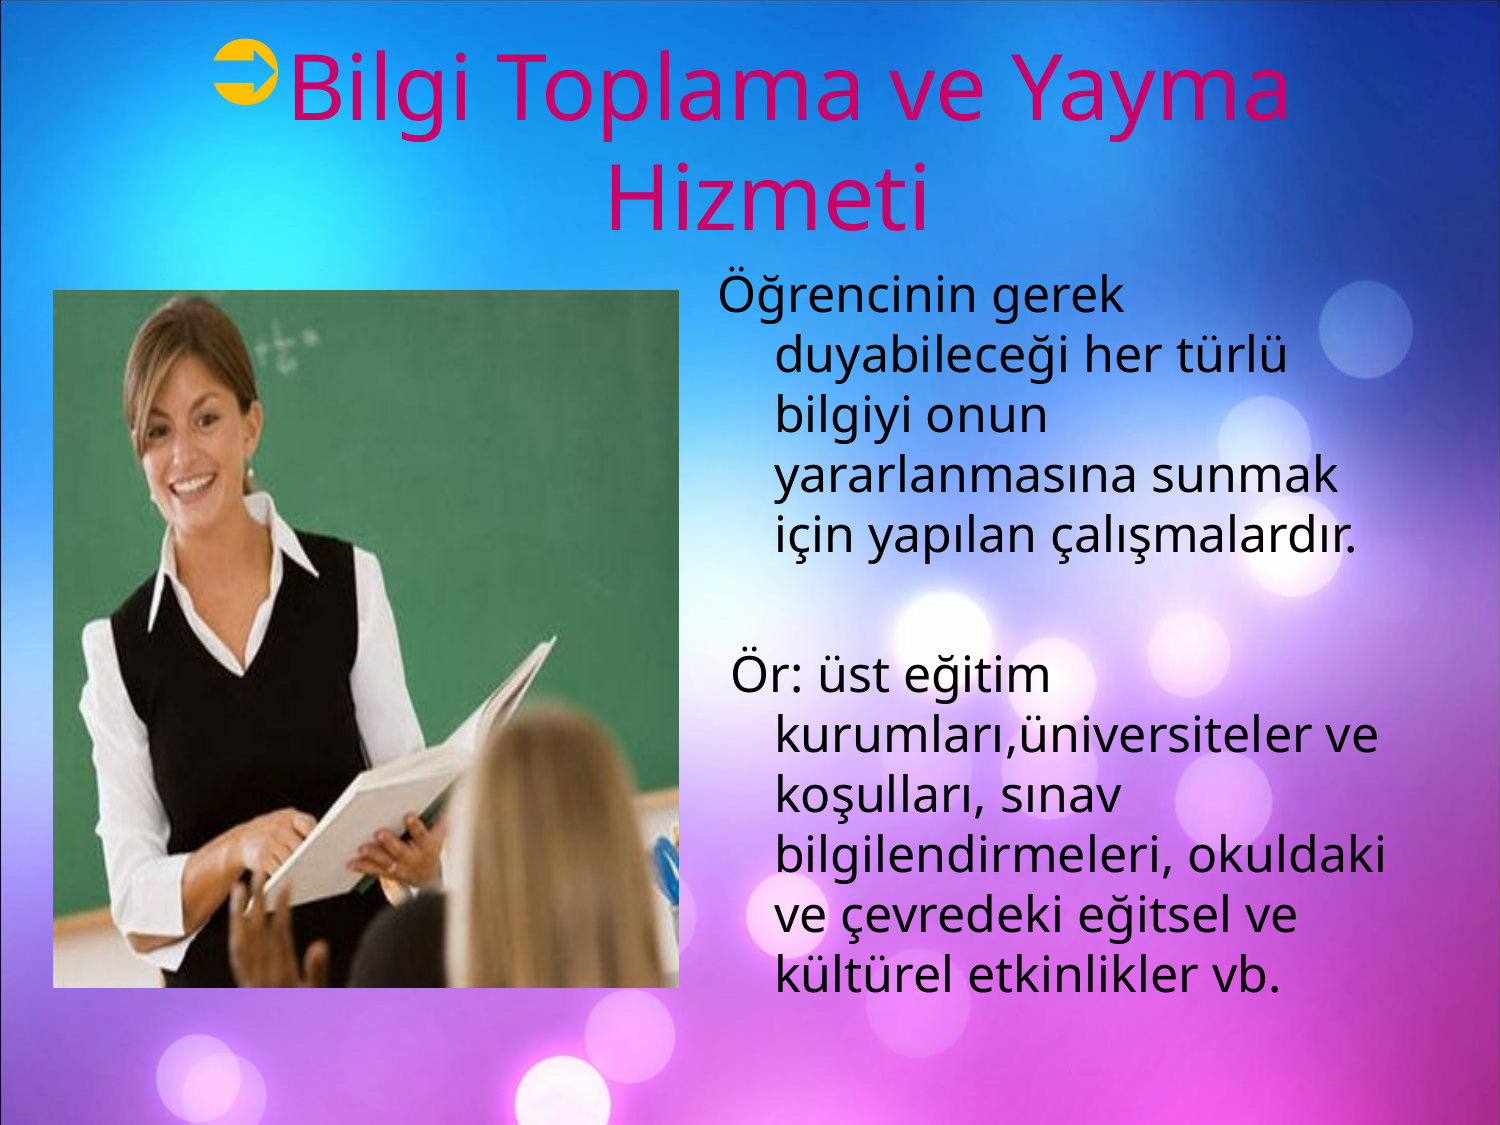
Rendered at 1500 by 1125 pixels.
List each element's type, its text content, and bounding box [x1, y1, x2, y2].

title Bilgi Toplama ve Yayma Hizmeti [74, 44, 1426, 233]
list Öğrencinin gerek duyabileceği her türlü bilgiyi onun yararlanmasına sunmak için yapılan çalışmalardır. Ör: üst eğitim kurumları,üniversiteler ve koşulları, sınav bilgilendirmeleri, okuldaki ve çevredeki eğitsel ve kültürel etkinlikler vb. [702, 255, 1412, 999]
picture [0, 0, 1500, 1125]
